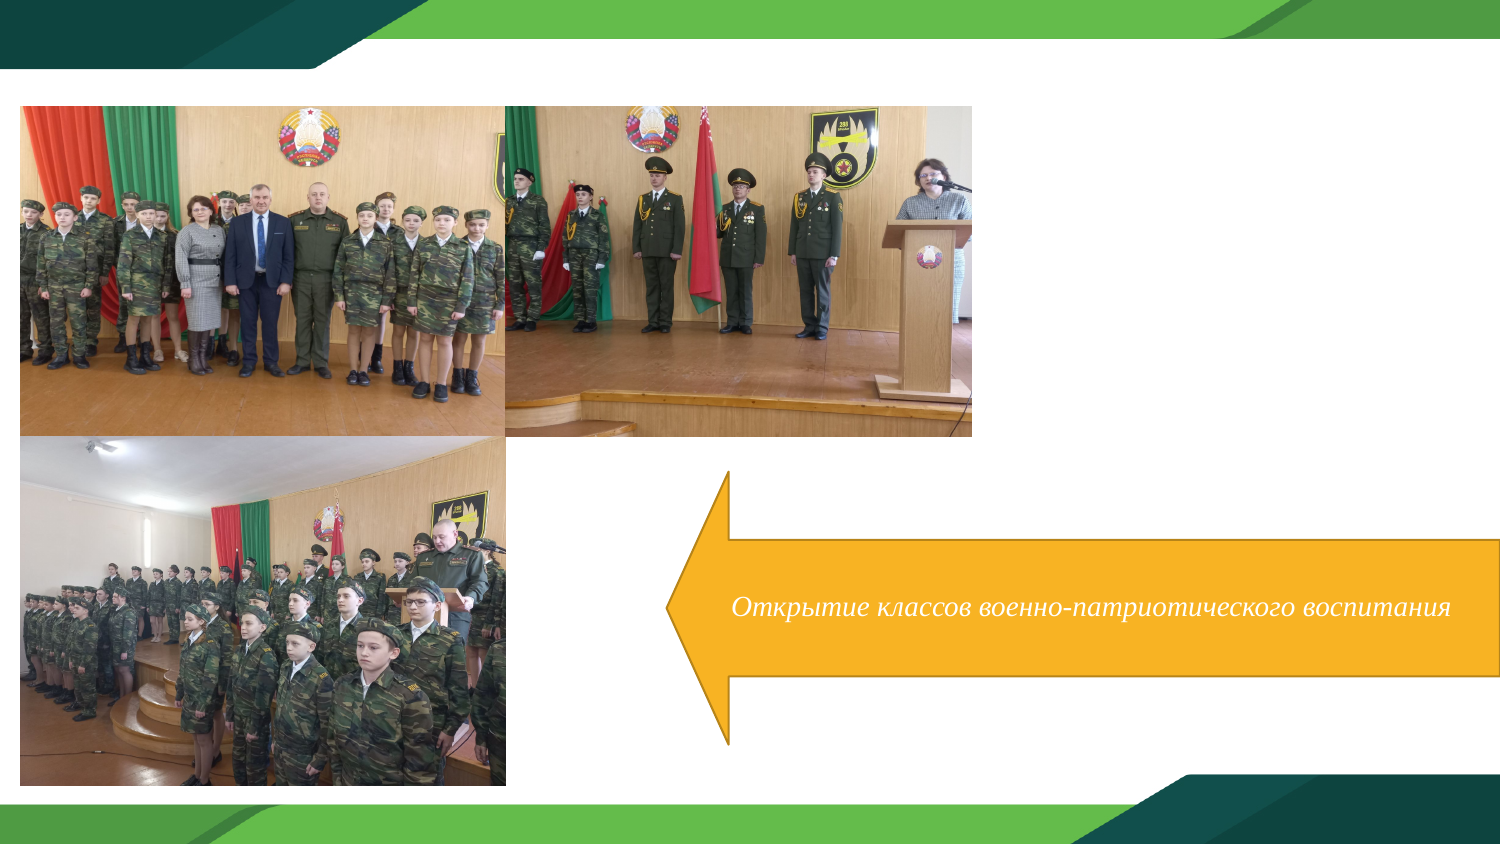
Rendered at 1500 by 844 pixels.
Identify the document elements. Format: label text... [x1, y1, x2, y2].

text_box Открытие классов военно-патриотического воспитания [665, 470, 1500, 746]
picture [0, 0, 1500, 844]
